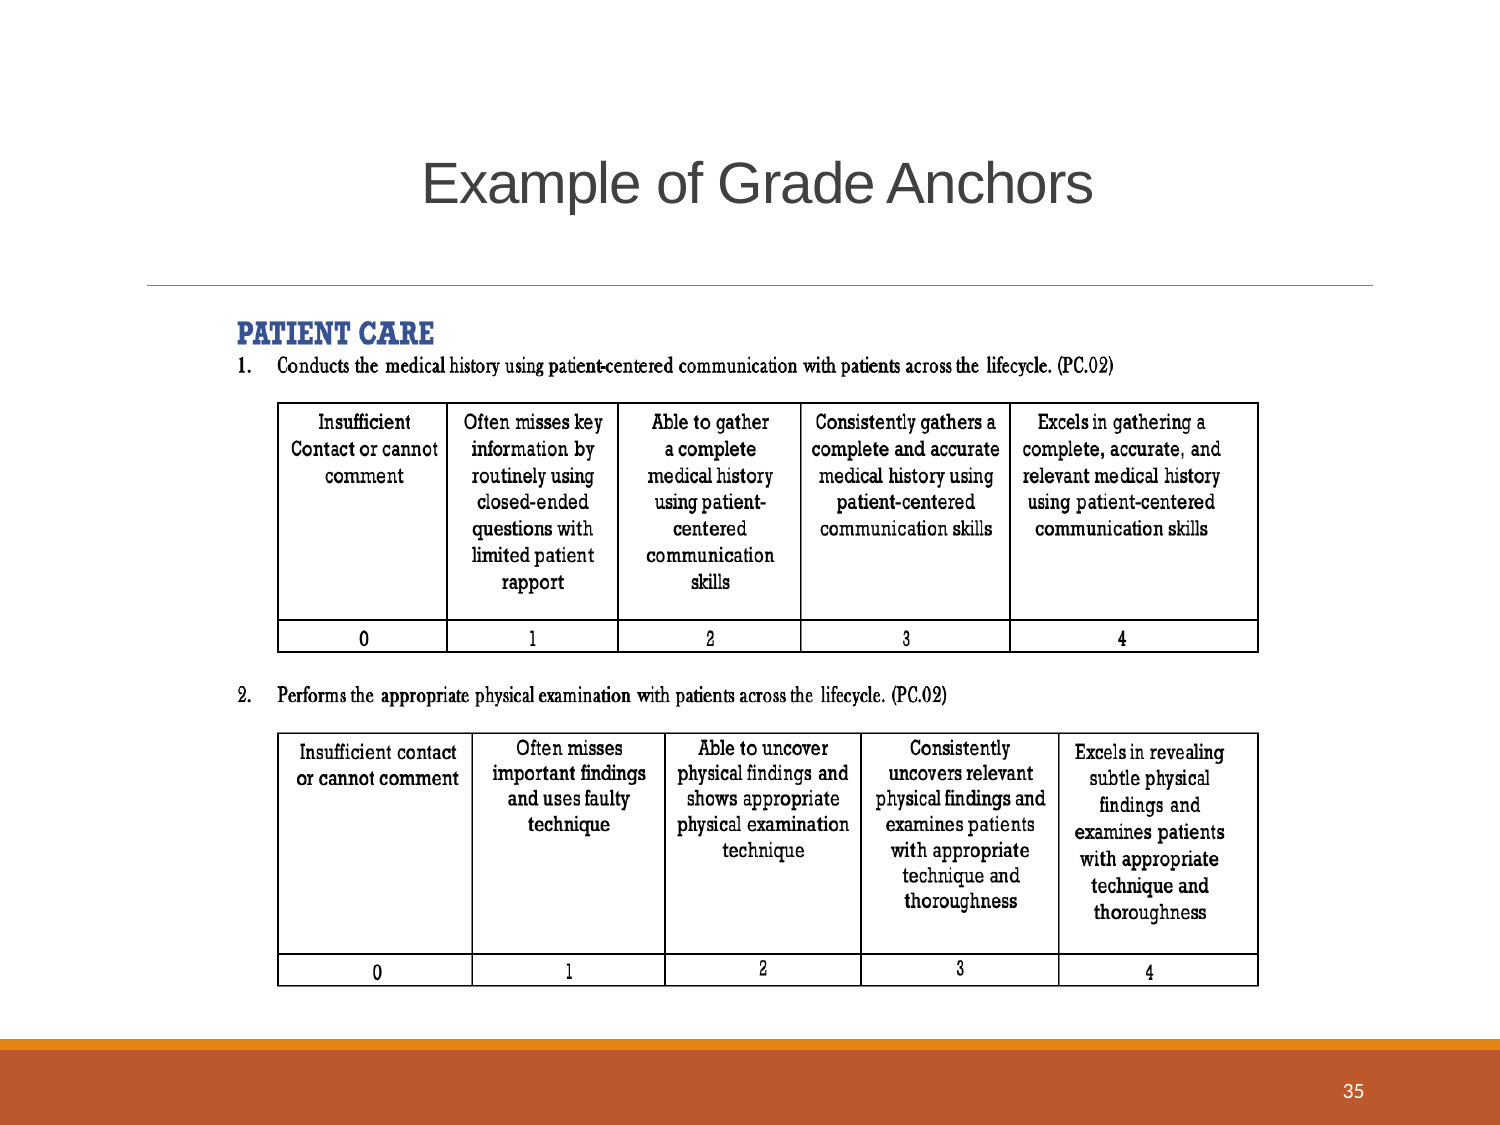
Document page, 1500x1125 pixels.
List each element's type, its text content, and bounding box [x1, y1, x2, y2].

slide_number 35 [1218, 1059, 1380, 1120]
title Example of Grade Anchors [131, 98, 1369, 274]
picture [213, 307, 1287, 1007]
